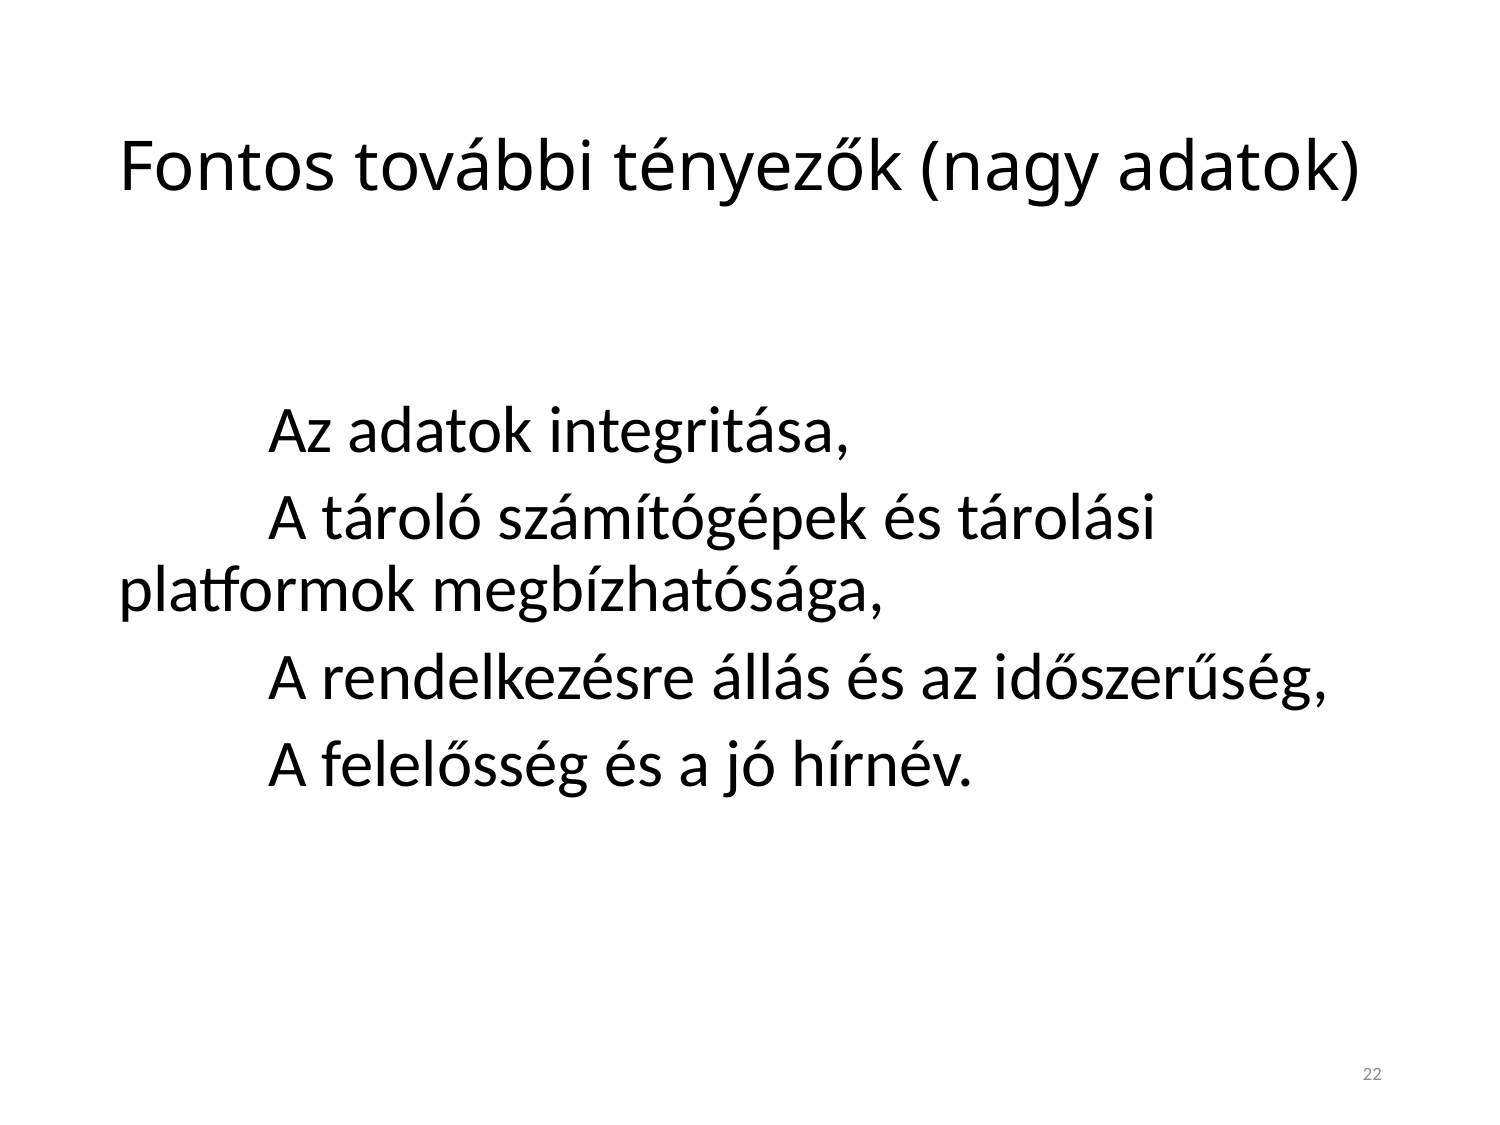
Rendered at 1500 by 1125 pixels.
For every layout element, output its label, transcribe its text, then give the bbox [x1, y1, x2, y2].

title Fontos további tényezők (nagy adatok) [103, 59, 1397, 278]
list Az adatok integritása, A tároló számítógépek és tárolási platformok megbízhatósága, A rendelkezésre állás és az időszerűség, A felelősség és a jó hírnév. [103, 299, 1397, 1014]
slide_number 22 [1059, 1042, 1397, 1103]
